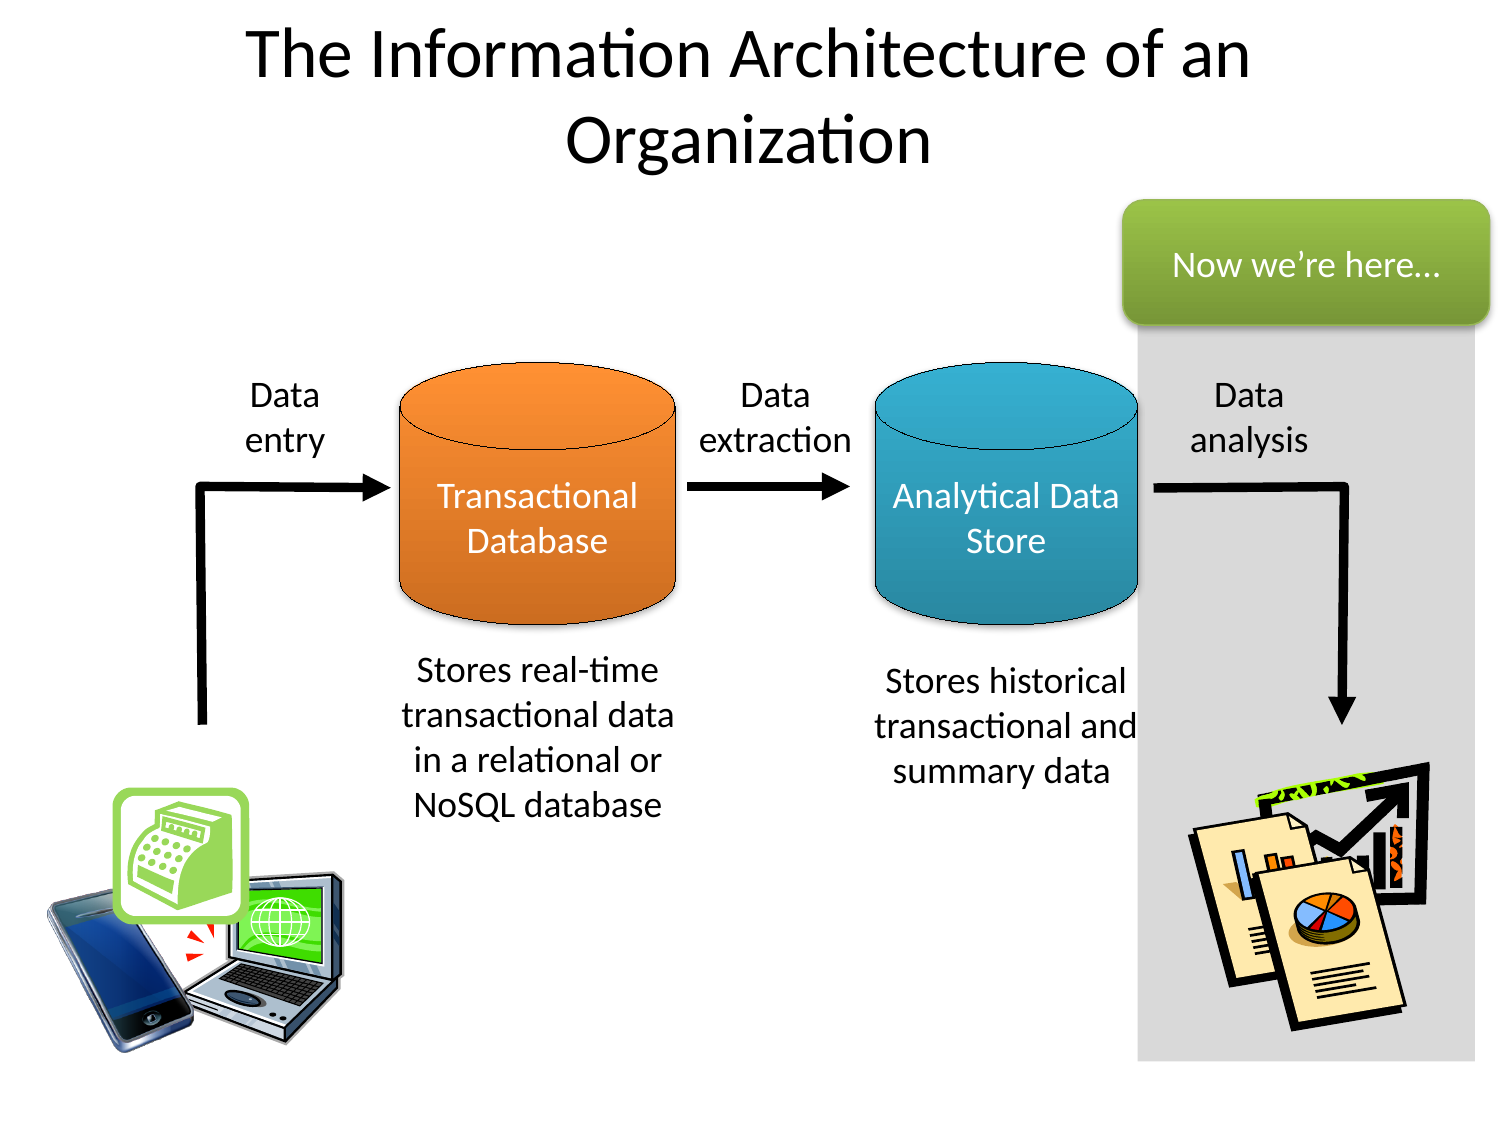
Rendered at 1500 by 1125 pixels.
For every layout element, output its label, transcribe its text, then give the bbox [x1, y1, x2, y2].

text_box Stores historical transactional and summary data [841, 648, 1171, 799]
picture [1187, 761, 1430, 1032]
text_box Analytical Data Store [875, 362, 1138, 625]
text_box Stores real-time transactional data in a relational or NoSQL database [375, 638, 701, 833]
text_box [197, 481, 391, 725]
text_box [1153, 484, 1349, 725]
text_box [1135, 333, 1477, 1063]
text_box Now we’re here… [1122, 199, 1491, 326]
title The Information Architecture of an Organization [74, 0, 1425, 186]
text_box Transactional Database [399, 362, 676, 625]
text_box Data analysis [1137, 362, 1362, 468]
text_box Data entry [203, 362, 367, 468]
text_box Data extraction [663, 362, 888, 468]
picture [18, 787, 345, 1062]
